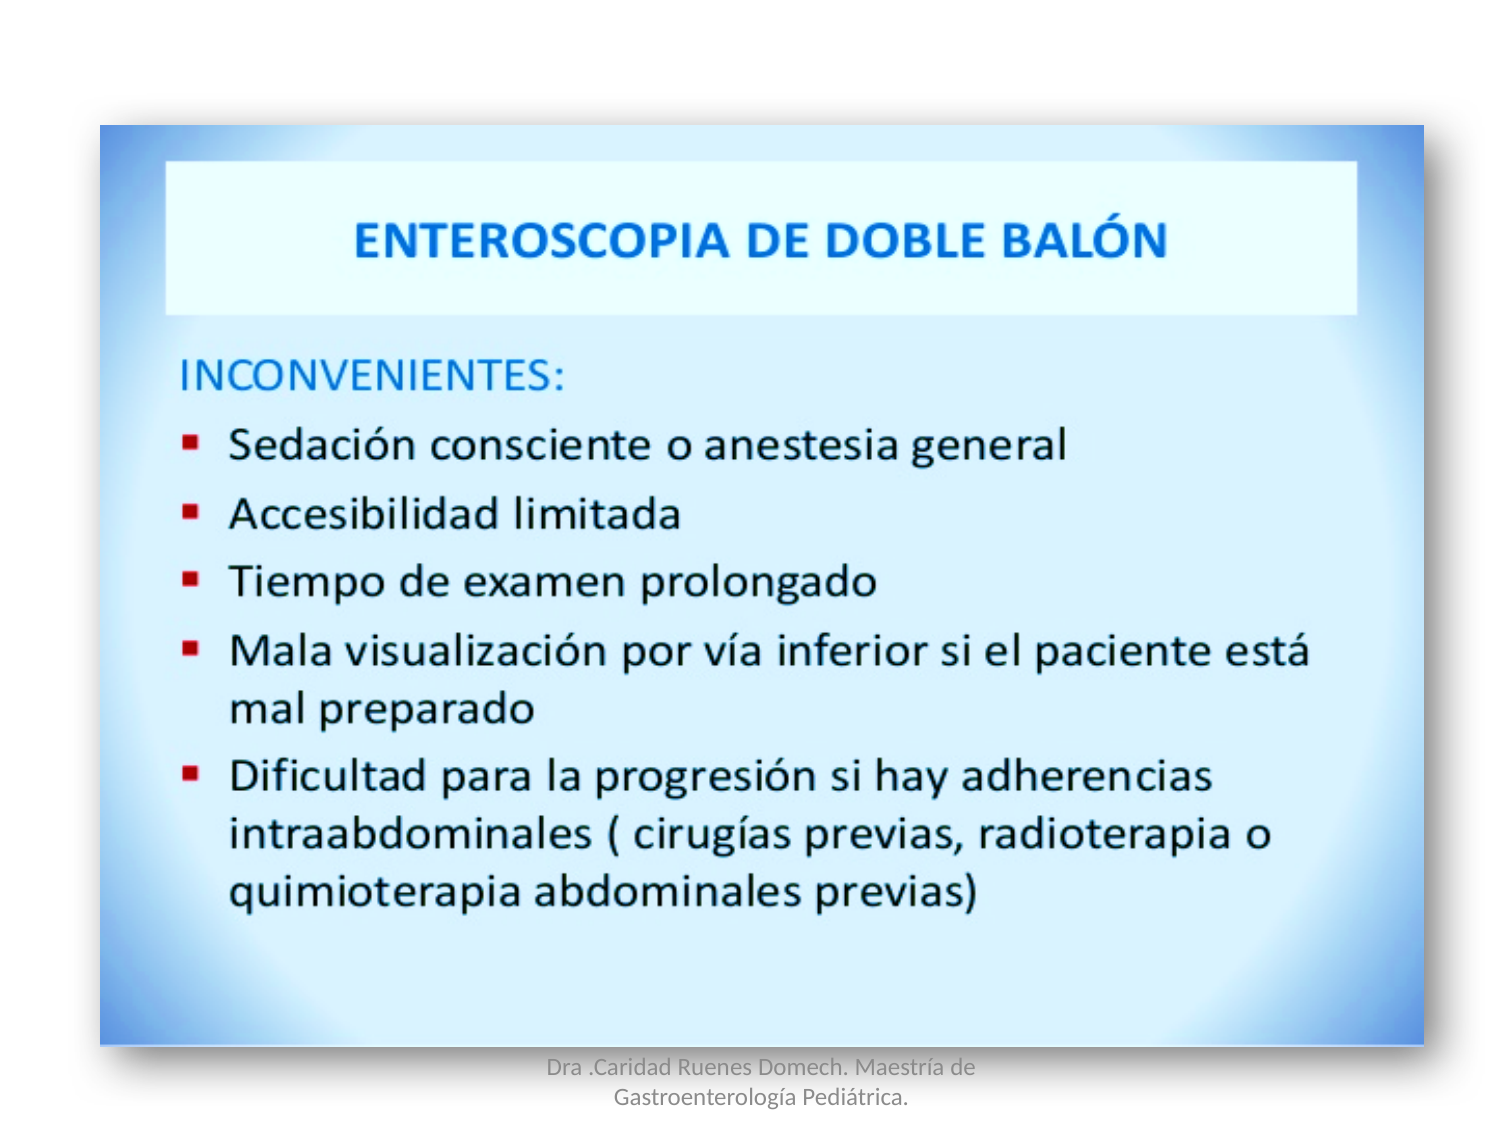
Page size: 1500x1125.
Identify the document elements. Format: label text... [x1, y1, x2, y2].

footer Dra .Caridad Ruenes Domech. Maestría de Gastroenterología Pediátrica. [524, 1056, 1000, 1111]
picture [100, 125, 1424, 1047]
